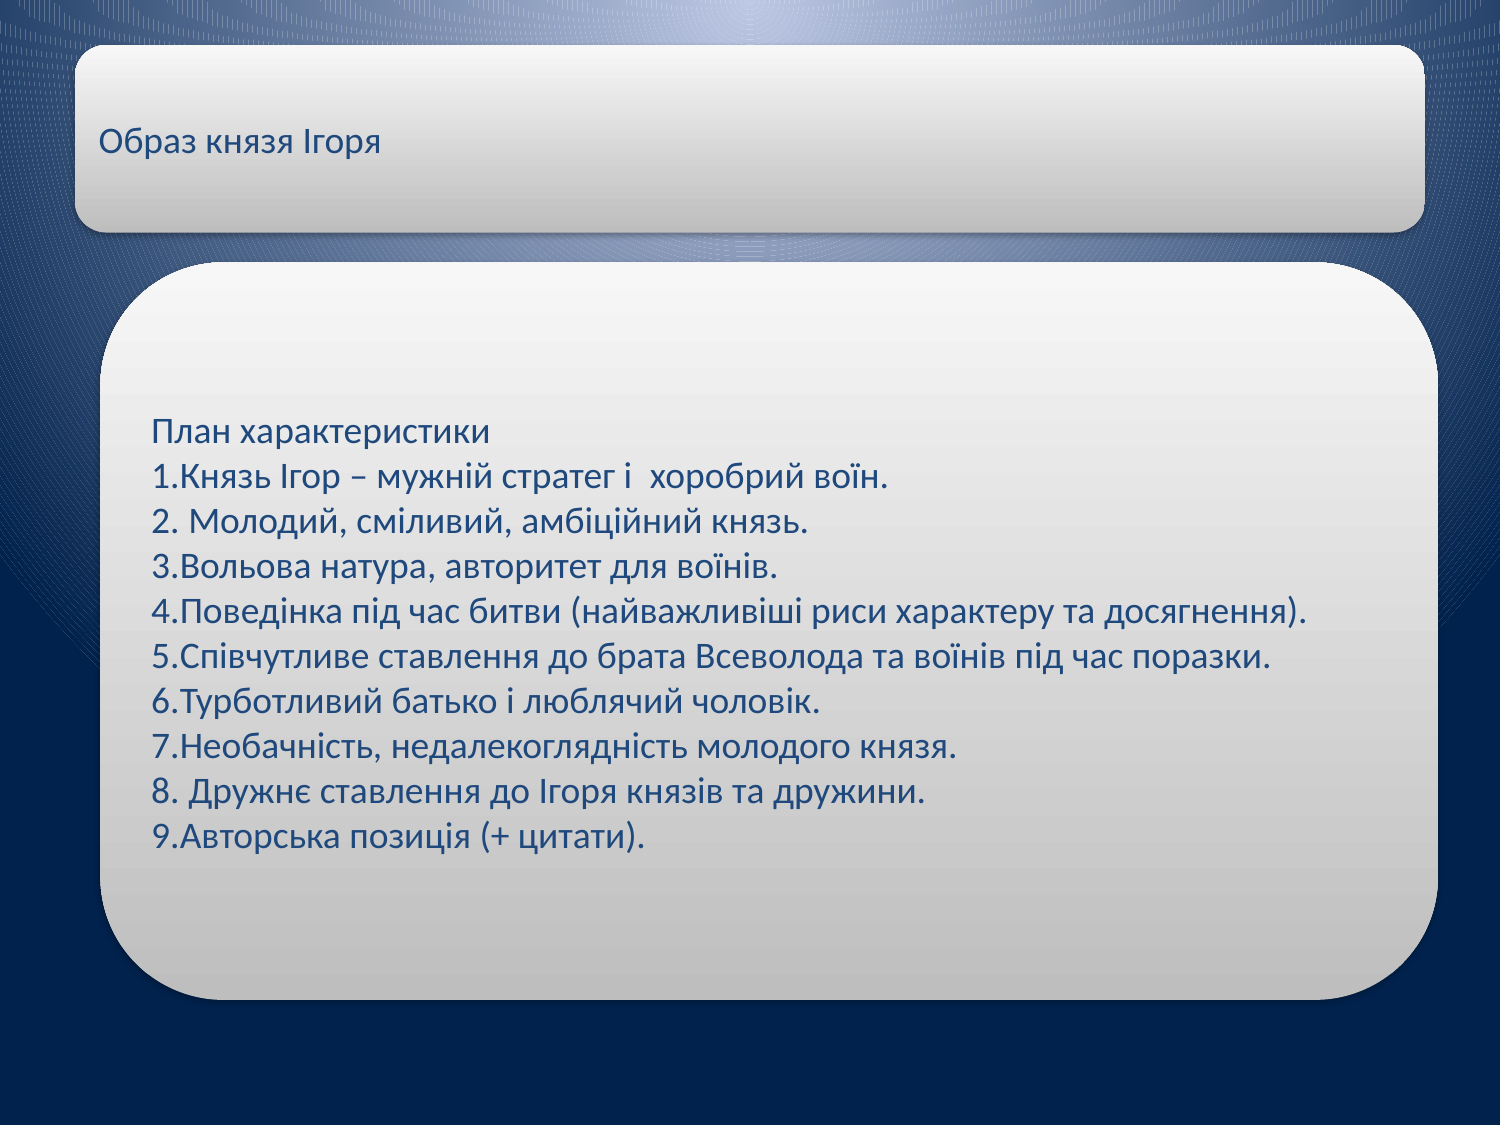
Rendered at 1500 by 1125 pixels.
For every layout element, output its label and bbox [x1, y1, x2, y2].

text_box [74, 44, 1426, 233]
list [100, 262, 1439, 1001]
